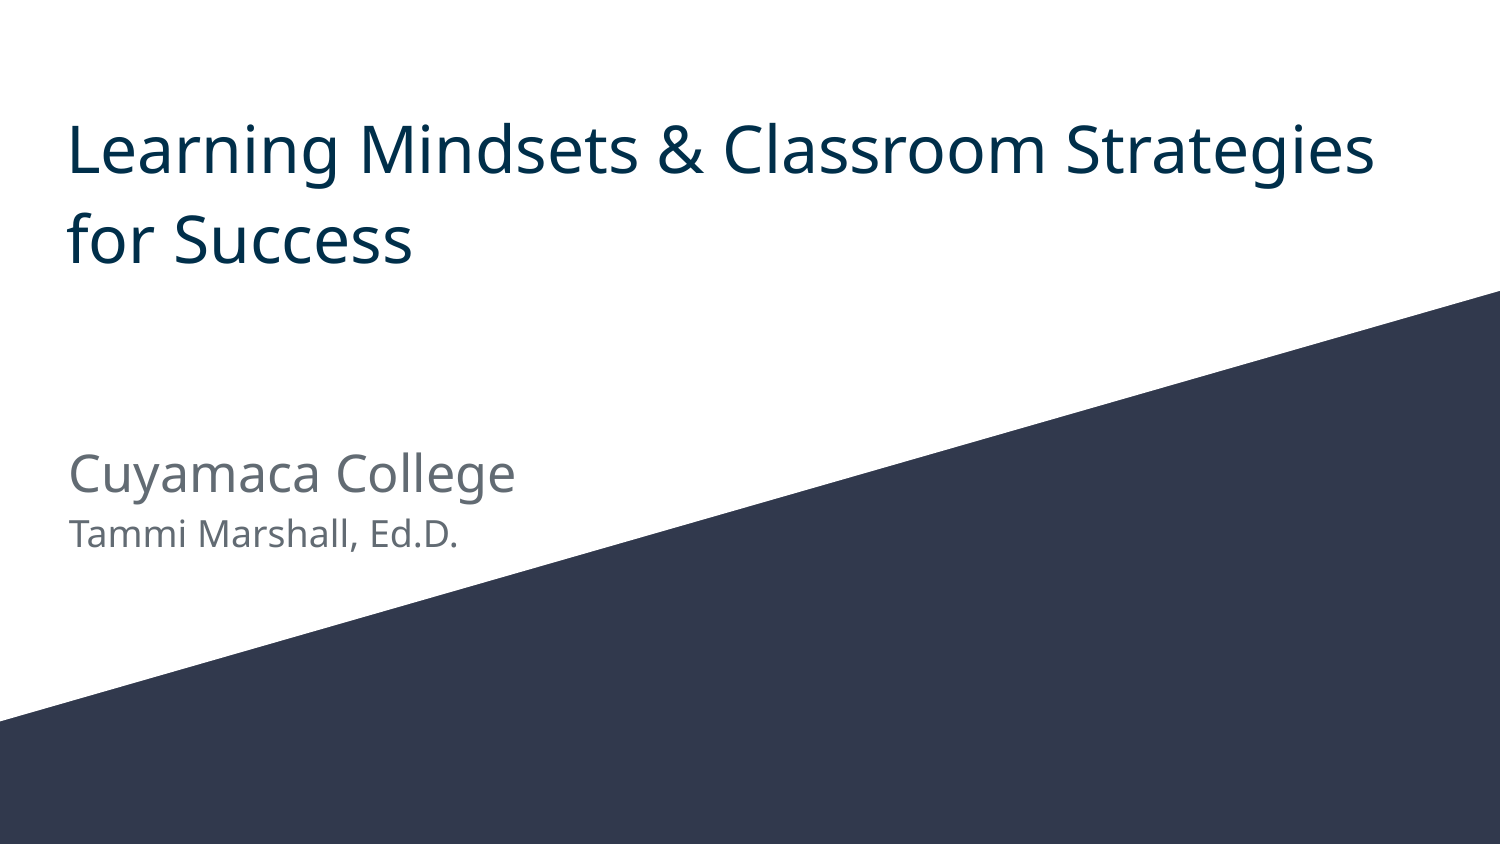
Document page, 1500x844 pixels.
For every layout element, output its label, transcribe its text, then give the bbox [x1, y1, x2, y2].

title Learning Mindsets & Classroom Strategies for Success [51, 88, 1449, 299]
subtitle Cuyamaca College Tammi Marshall, Ed.D. [54, 421, 750, 587]
